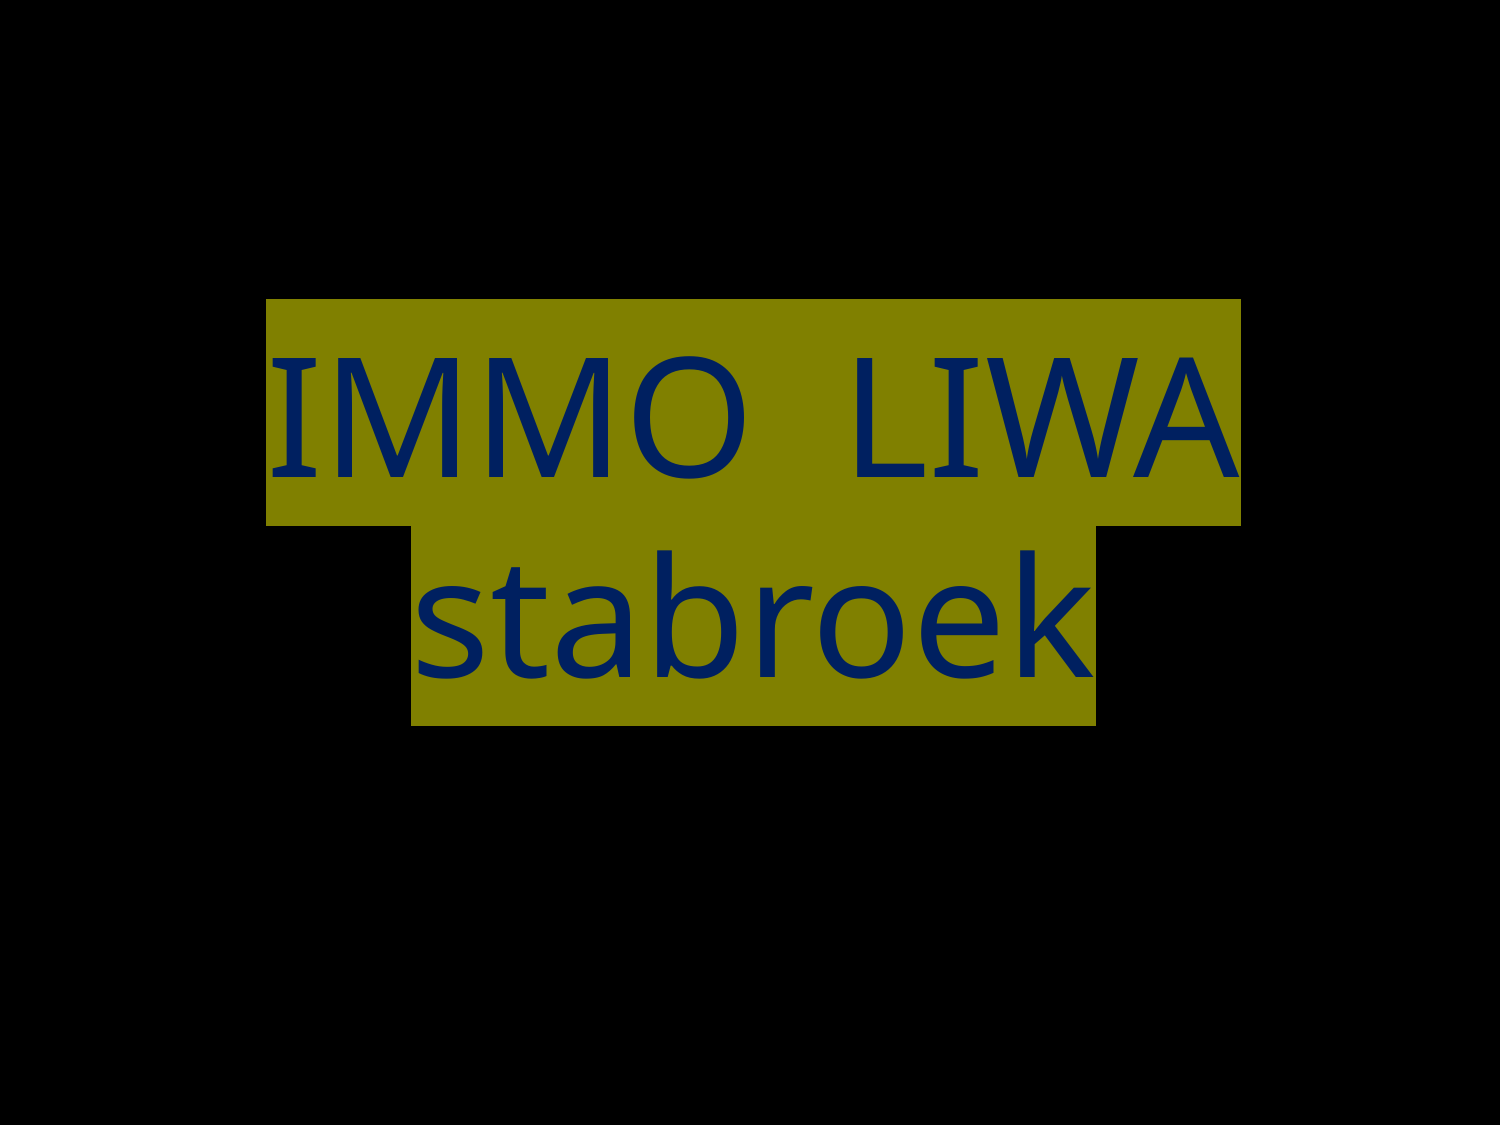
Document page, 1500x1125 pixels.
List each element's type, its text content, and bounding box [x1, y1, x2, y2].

text_box IMMO LIWA stabroek [77, 303, 1430, 718]
